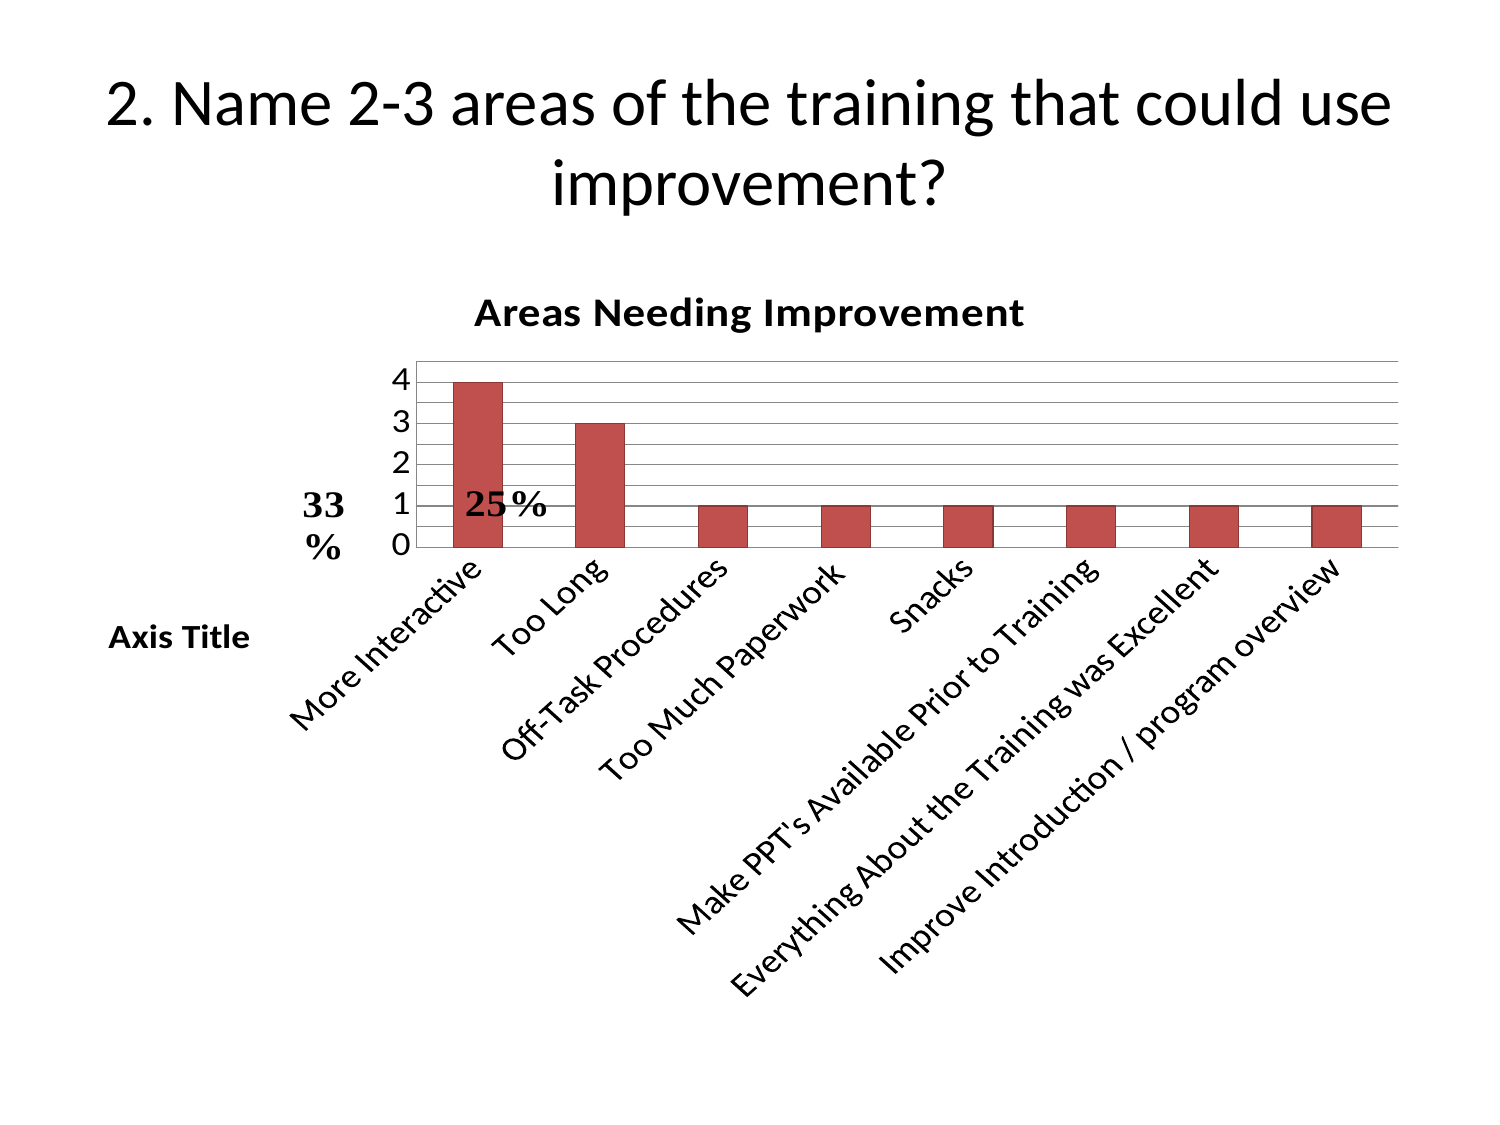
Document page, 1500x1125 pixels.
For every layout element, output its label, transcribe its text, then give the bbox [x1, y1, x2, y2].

title 2. Name 2-3 areas of the training that could use improvement? [75, 45, 1425, 233]
chart [74, 262, 1425, 1005]
